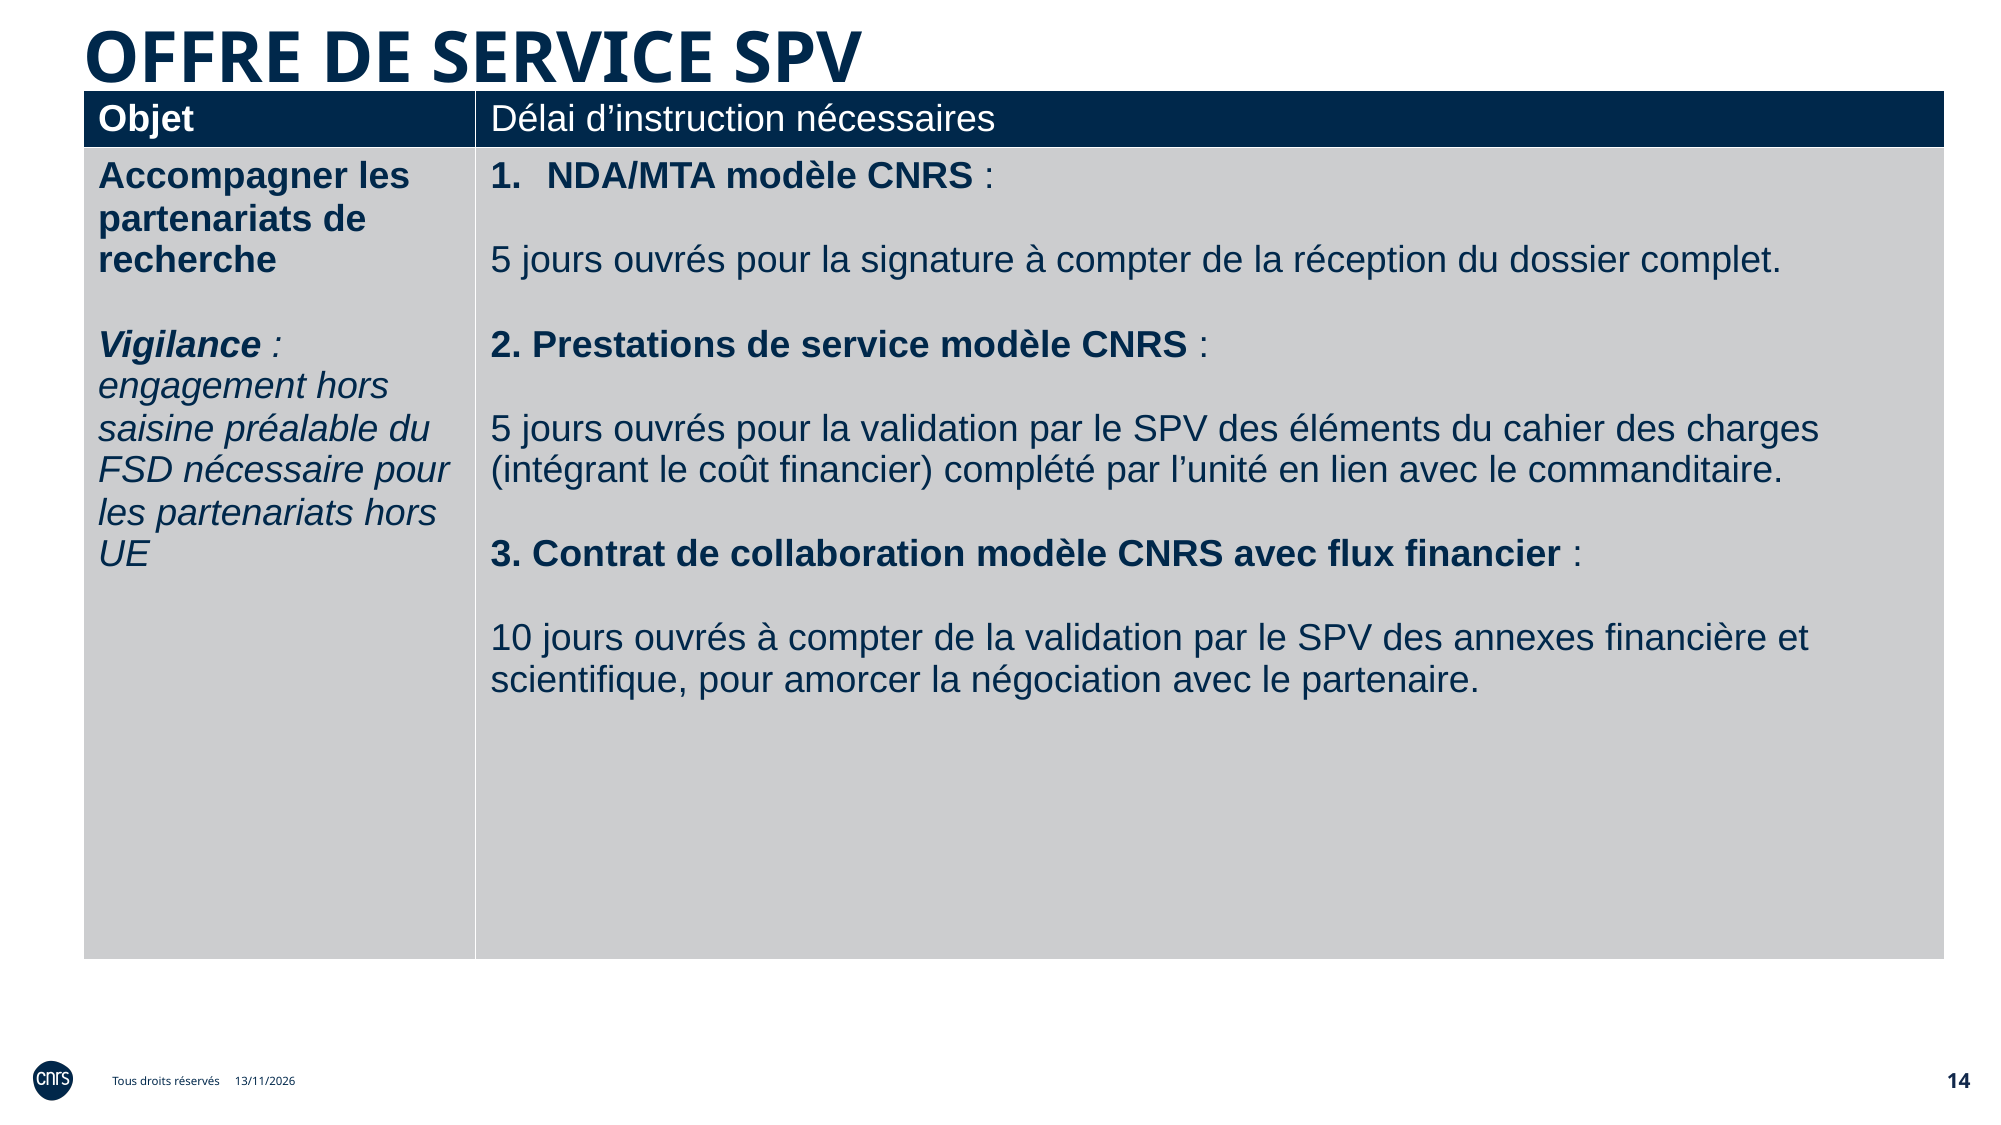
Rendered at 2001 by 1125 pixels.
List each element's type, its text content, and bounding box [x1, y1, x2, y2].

table_header Délai d’instruction nécessaires [476, 91, 1944, 147]
picture [29, 1041, 91, 1107]
list OFFRE DE SERVICE SPV [83, 21, 1926, 89]
table_header Objet [84, 91, 475, 147]
table_cell Accompagner les partenariats de recherche Vigilance : engagement hors saisine préalable du FSD nécessaire pour les partenariats hors UE [84, 148, 475, 959]
table_cell NDA/MTA modèle CNRS : 5 jours ouvrés pour la signature à compter de la réception du dossier complet. 2. Prestations de service modèle CNRS : 5 jours ouvrés pour la validation par le SPV des éléments du cahier des charges (intégrant le coût financier) complété par l’unité en lien avec le commanditaire. 3. Contrat de collaboration modèle CNRS avec flux financier : 10 jours ouvrés à compter de la validation par le SPV des annexes financière et scientifique, pour amorcer la négociation avec le partenaire. [476, 148, 1944, 959]
slide_number 14 [1815, 1049, 1971, 1115]
